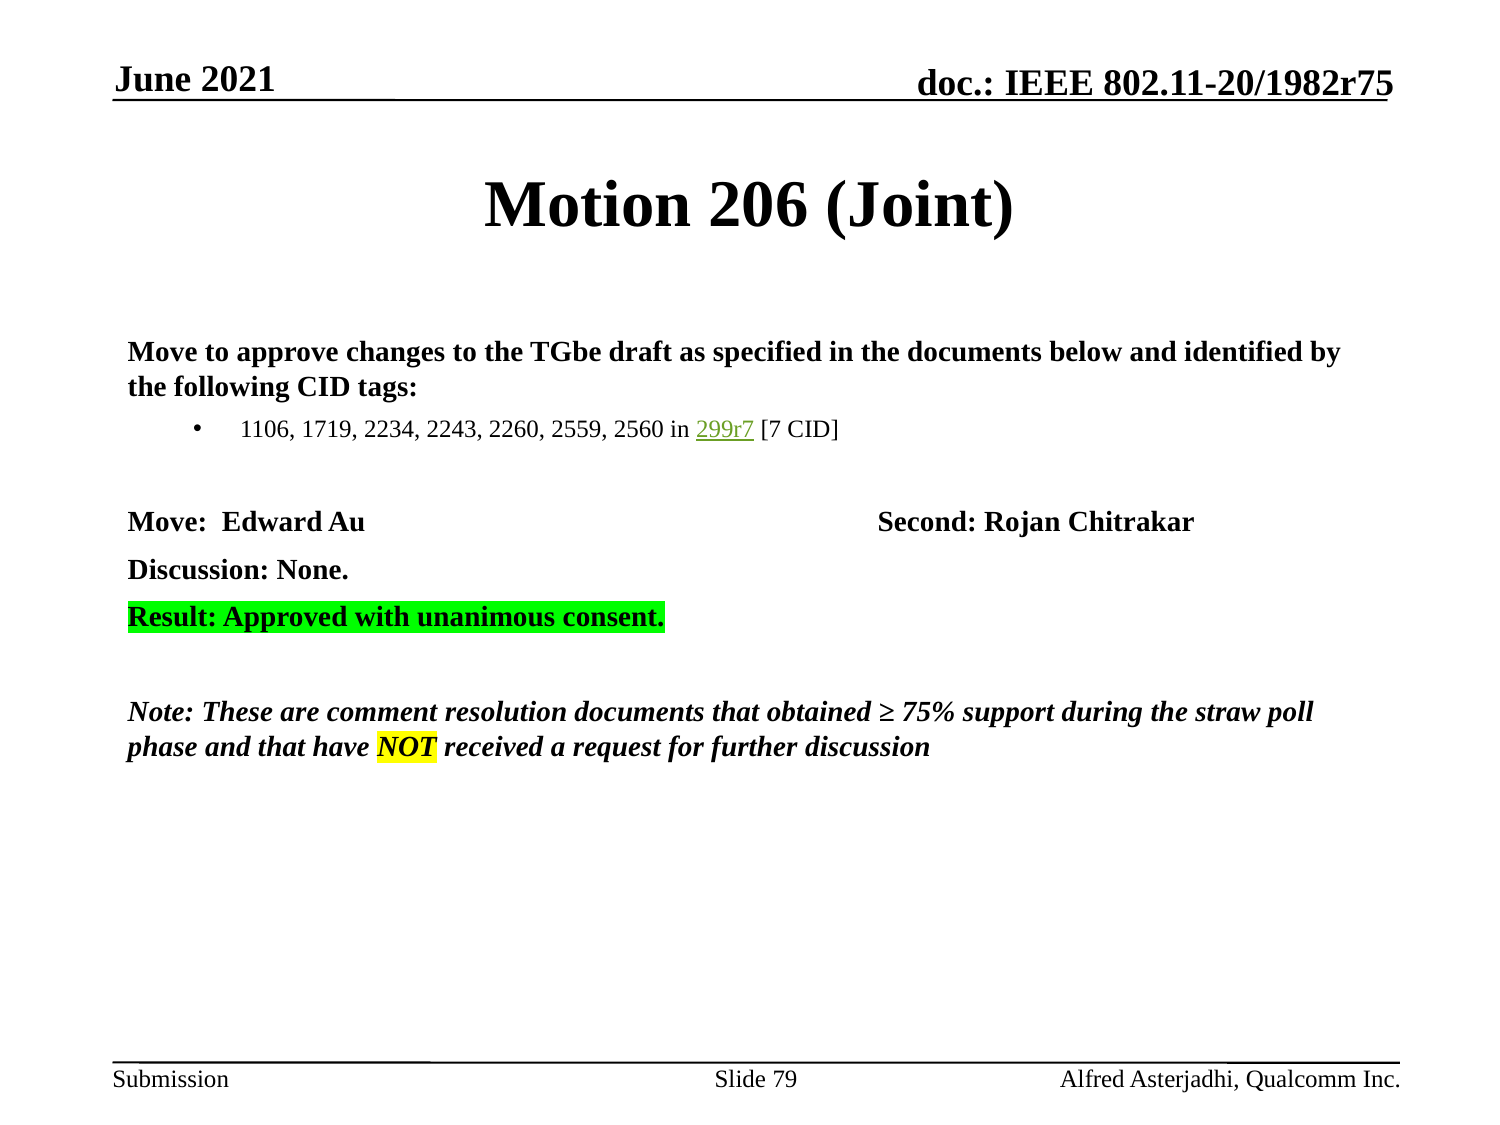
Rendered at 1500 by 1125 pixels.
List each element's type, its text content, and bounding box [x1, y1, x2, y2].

slide_number Slide 79 [712, 1061, 800, 1123]
footer Alfred Asterjadhi, Qualcomm Inc. [878, 1061, 1402, 1093]
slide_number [114, 54, 423, 100]
list Move to approve changes to the TGbe draft as specified in the documents below and identified by the following CID tags: 1106, 1719, 2234, 2243, 2260, 2559, 2560 in 299r7 [7 CID] Move: Edward Au Second: Rojan Chitrakar Discussion: None. Result: Approved with unanimous consent. Note: These are comment resolution documents that obtained ≥ 75% support during the straw poll phase and that have NOT received a request for further discussion [112, 324, 1388, 1000]
title Motion 206 (Joint) [112, 112, 1388, 288]
